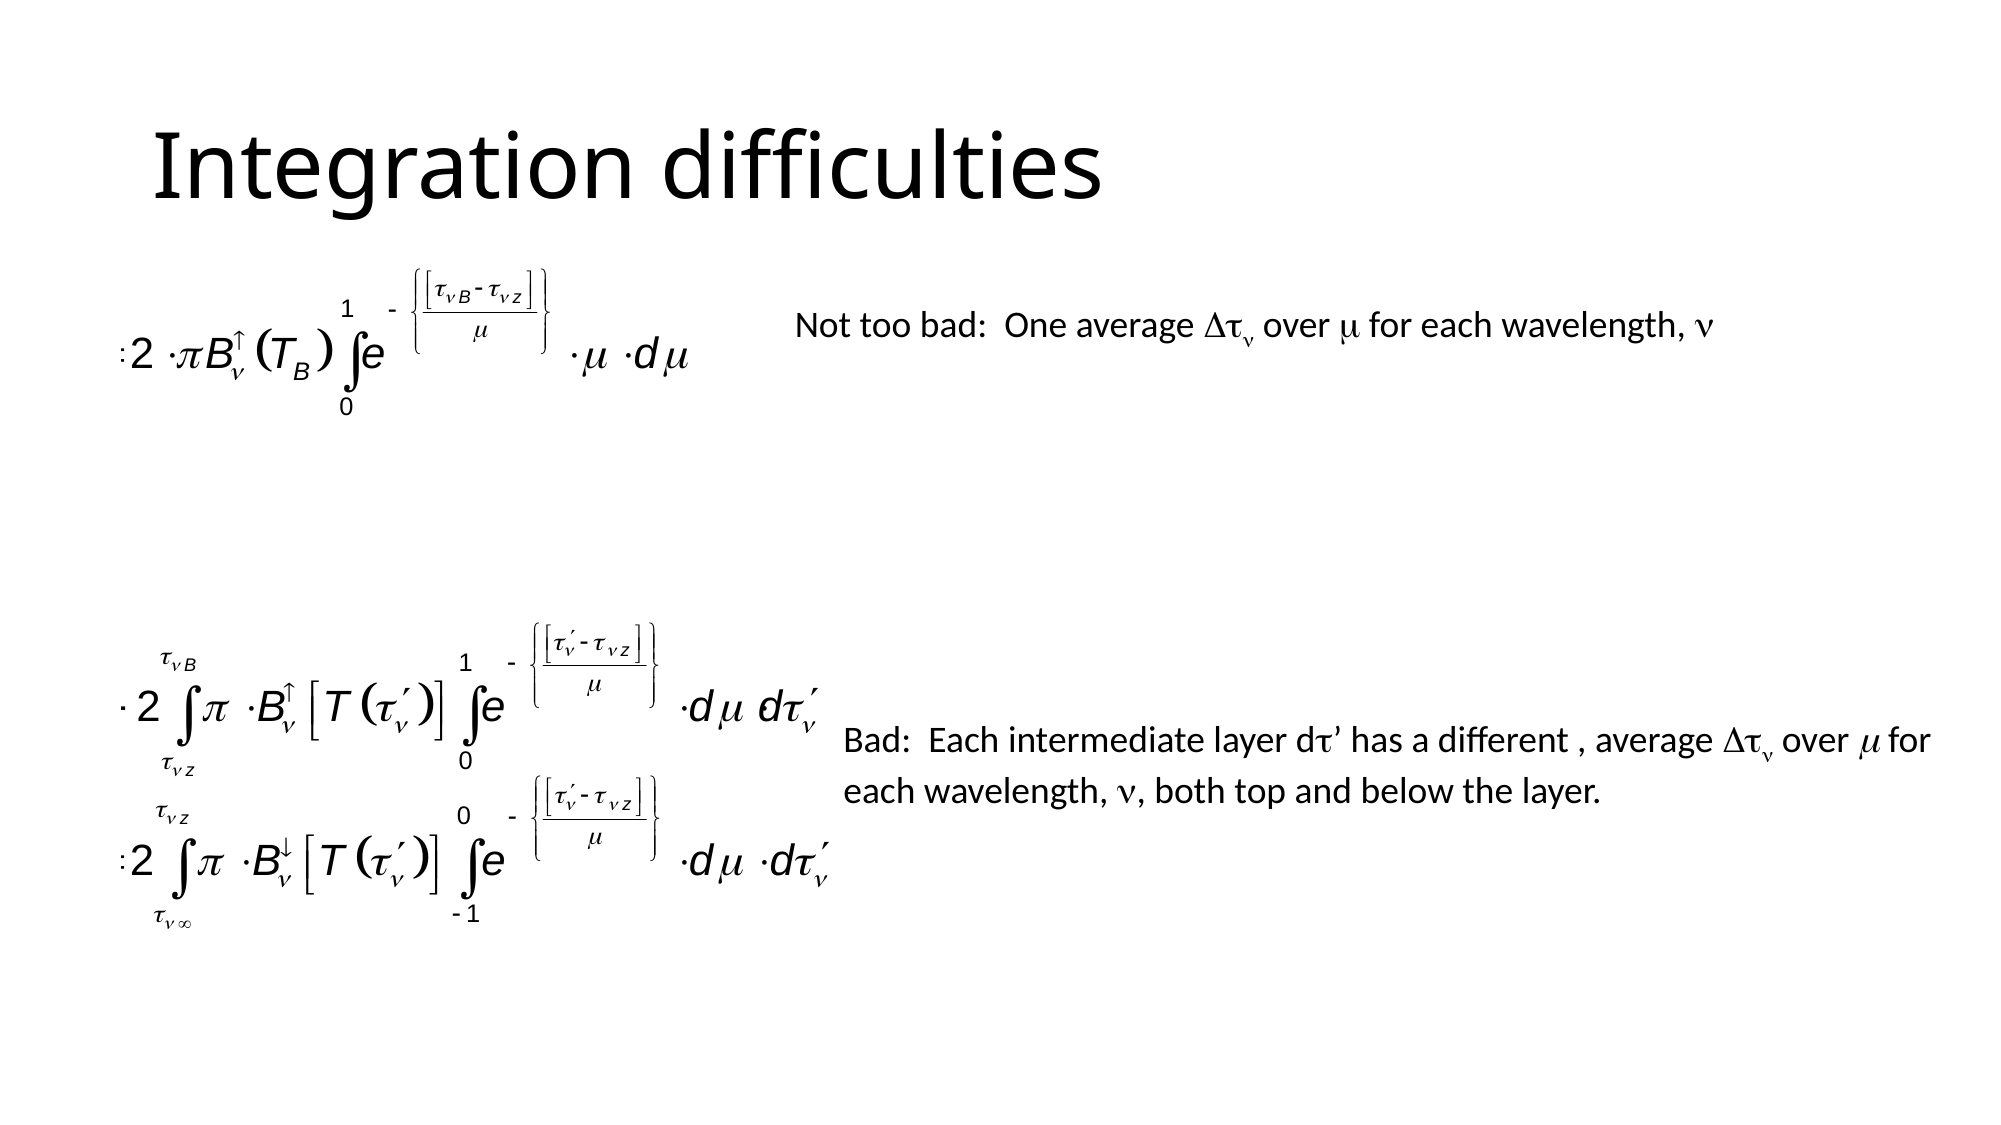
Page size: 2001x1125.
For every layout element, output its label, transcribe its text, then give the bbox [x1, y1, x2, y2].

text_box Bad: Each intermediate layer d’ has a different , average  over  for each wavelength, , both top and below the layer. [829, 707, 1966, 819]
title Integration difficulties [137, 59, 1863, 278]
text_box Not too bad: One average  over  for each wavelength,  [779, 292, 1950, 359]
picture [120, 592, 853, 941]
picture [121, 238, 699, 440]
